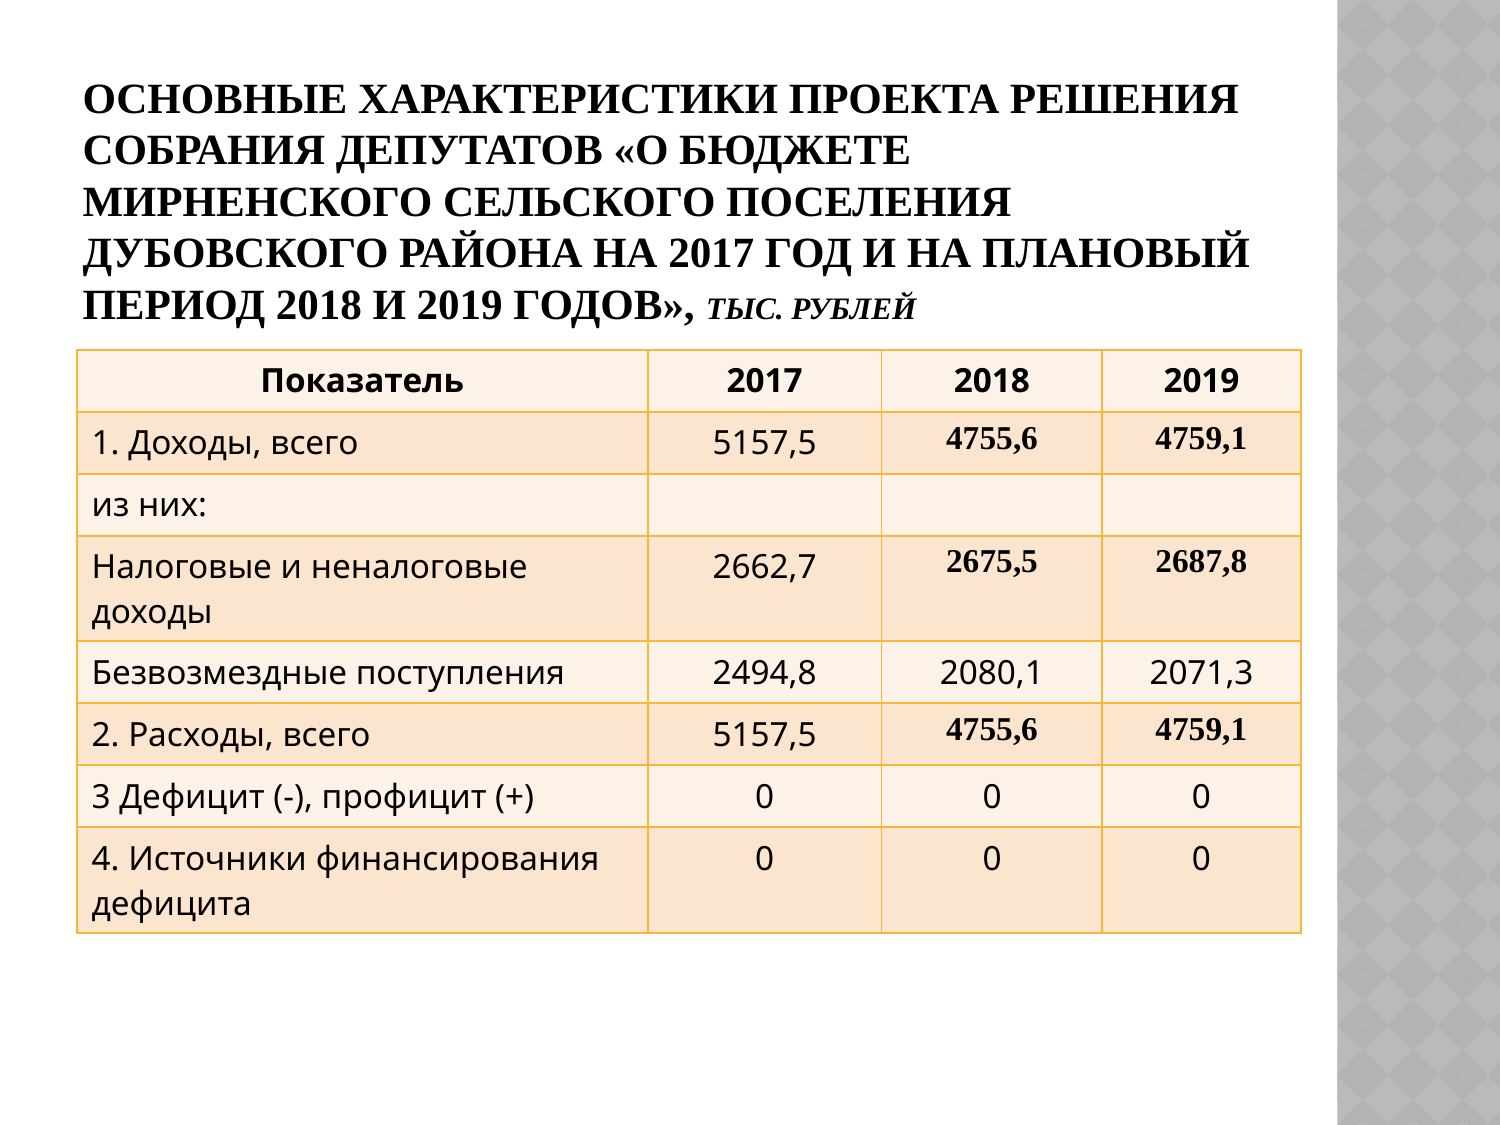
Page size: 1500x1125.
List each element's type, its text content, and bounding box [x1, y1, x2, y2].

table_cell 5157,5 [649, 413, 881, 473]
table_cell [1103, 475, 1300, 535]
table_cell 4755,6 [882, 413, 1101, 473]
table_cell 4. Источники финансирования дефицита [78, 828, 647, 932]
table_cell 0 [1103, 828, 1300, 932]
table_header 2019 [1103, 351, 1300, 411]
table_cell 4755,6 [882, 704, 1101, 764]
table_cell из них: [78, 475, 647, 535]
table_cell 2662,7 [649, 537, 881, 640]
table_cell 2494,8 [649, 642, 881, 702]
table_cell [882, 475, 1101, 535]
table_cell 4759,1 [1103, 413, 1300, 473]
table_cell 2675,5 [882, 537, 1101, 640]
table_cell 0 [882, 766, 1101, 826]
table_cell 5157,5 [649, 704, 881, 764]
table_cell Налоговые и неналоговые доходы [78, 537, 647, 640]
table_cell 0 [649, 766, 881, 826]
table_cell 0 [1103, 766, 1300, 826]
table_header 2017 [649, 351, 881, 411]
table_cell 2080,1 [882, 642, 1101, 702]
table_header Показатель [78, 351, 647, 411]
table_cell 2687,8 [1103, 537, 1300, 640]
table_cell 2071,3 [1103, 642, 1300, 702]
title Основные характеристики проекта решения Собрания депутатов «О бюджете Мирненского СЕЛЬСКОГО ПОСЕЛЕНИЯ Дубовского района на 2017 год и на плановый период 2018 и 2019 годов», тыс. рублей [75, 70, 1263, 329]
table_header 2018 [882, 351, 1101, 411]
table_cell 4759,1 [1103, 704, 1300, 764]
table_cell 2. Расходы, всего [78, 704, 647, 764]
table_cell 0 [882, 828, 1101, 932]
table_cell 1. Доходы, всего [78, 413, 647, 473]
table_cell [649, 475, 881, 535]
table_cell 0 [649, 828, 881, 932]
table_cell 3 Дефицит (-), профицит (+) [78, 766, 647, 826]
table_cell Безвозмездные поступления [78, 642, 647, 702]
